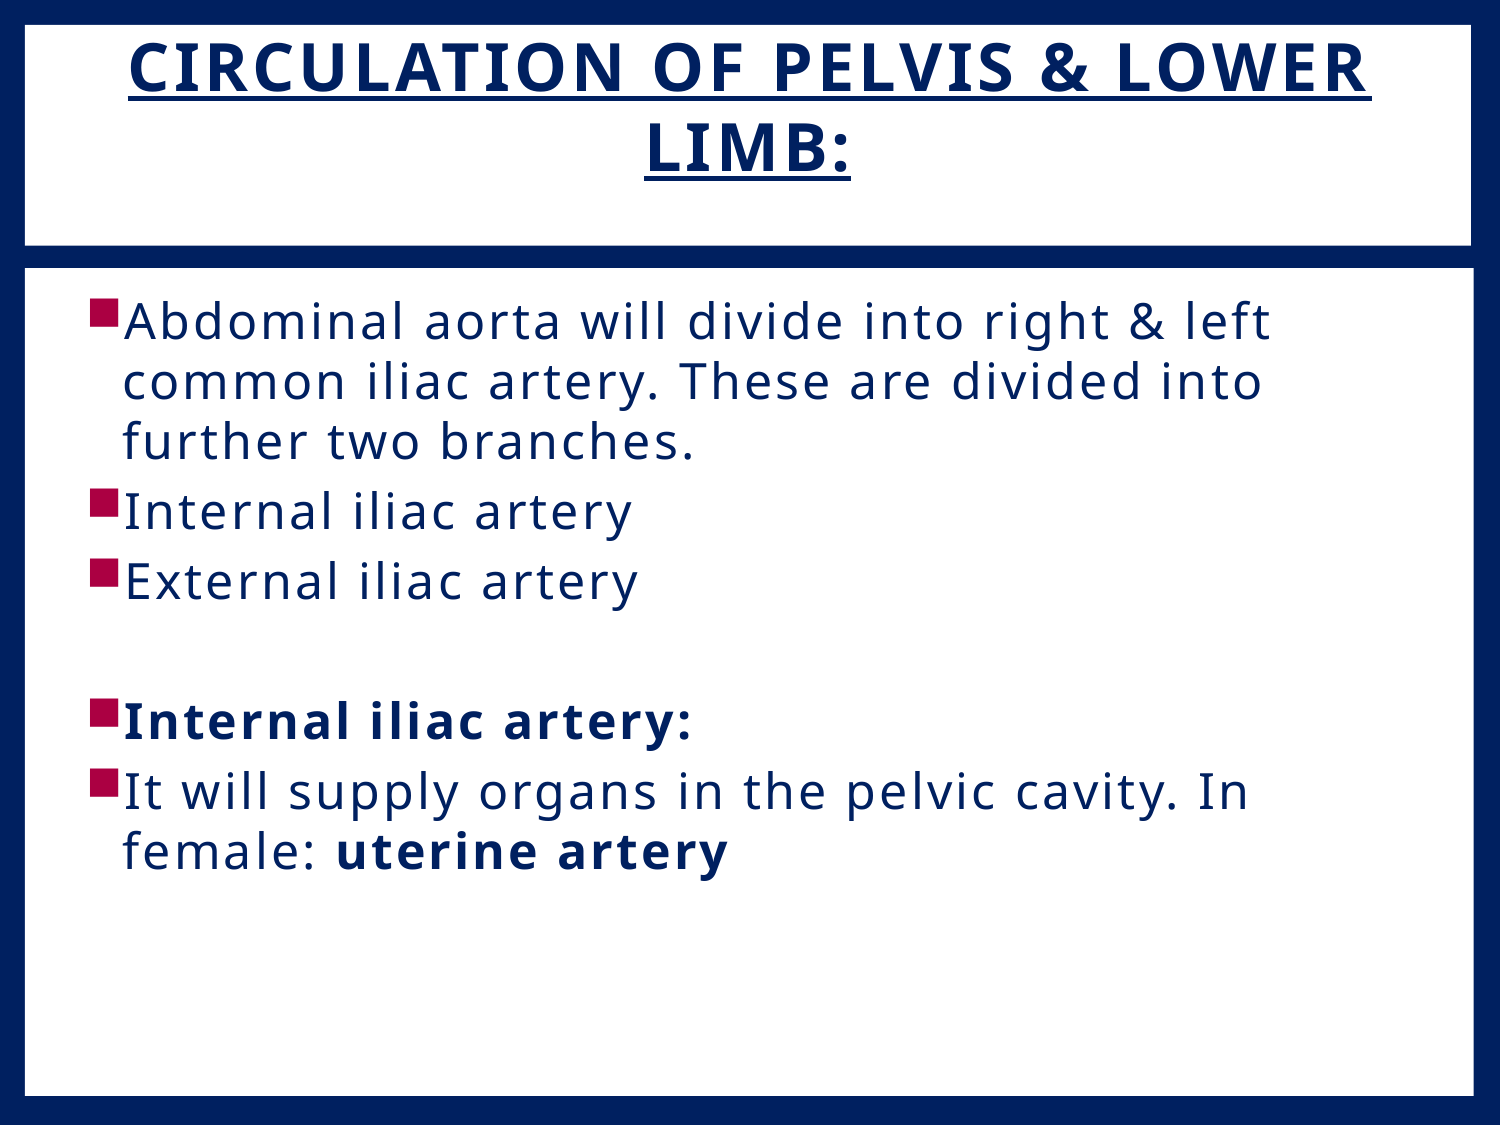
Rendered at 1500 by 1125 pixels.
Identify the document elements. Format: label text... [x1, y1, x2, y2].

list Abdominal aorta will divide into right & left common iliac artery. These are divided into further two branches. Internal iliac artery External iliac artery Internal iliac artery: It will supply organs in the pelvic cavity. In female: uterine artery [62, 281, 1442, 1005]
title CIRCULATION OF PELVIS & LOWER LIMB: [62, 58, 1438, 232]
